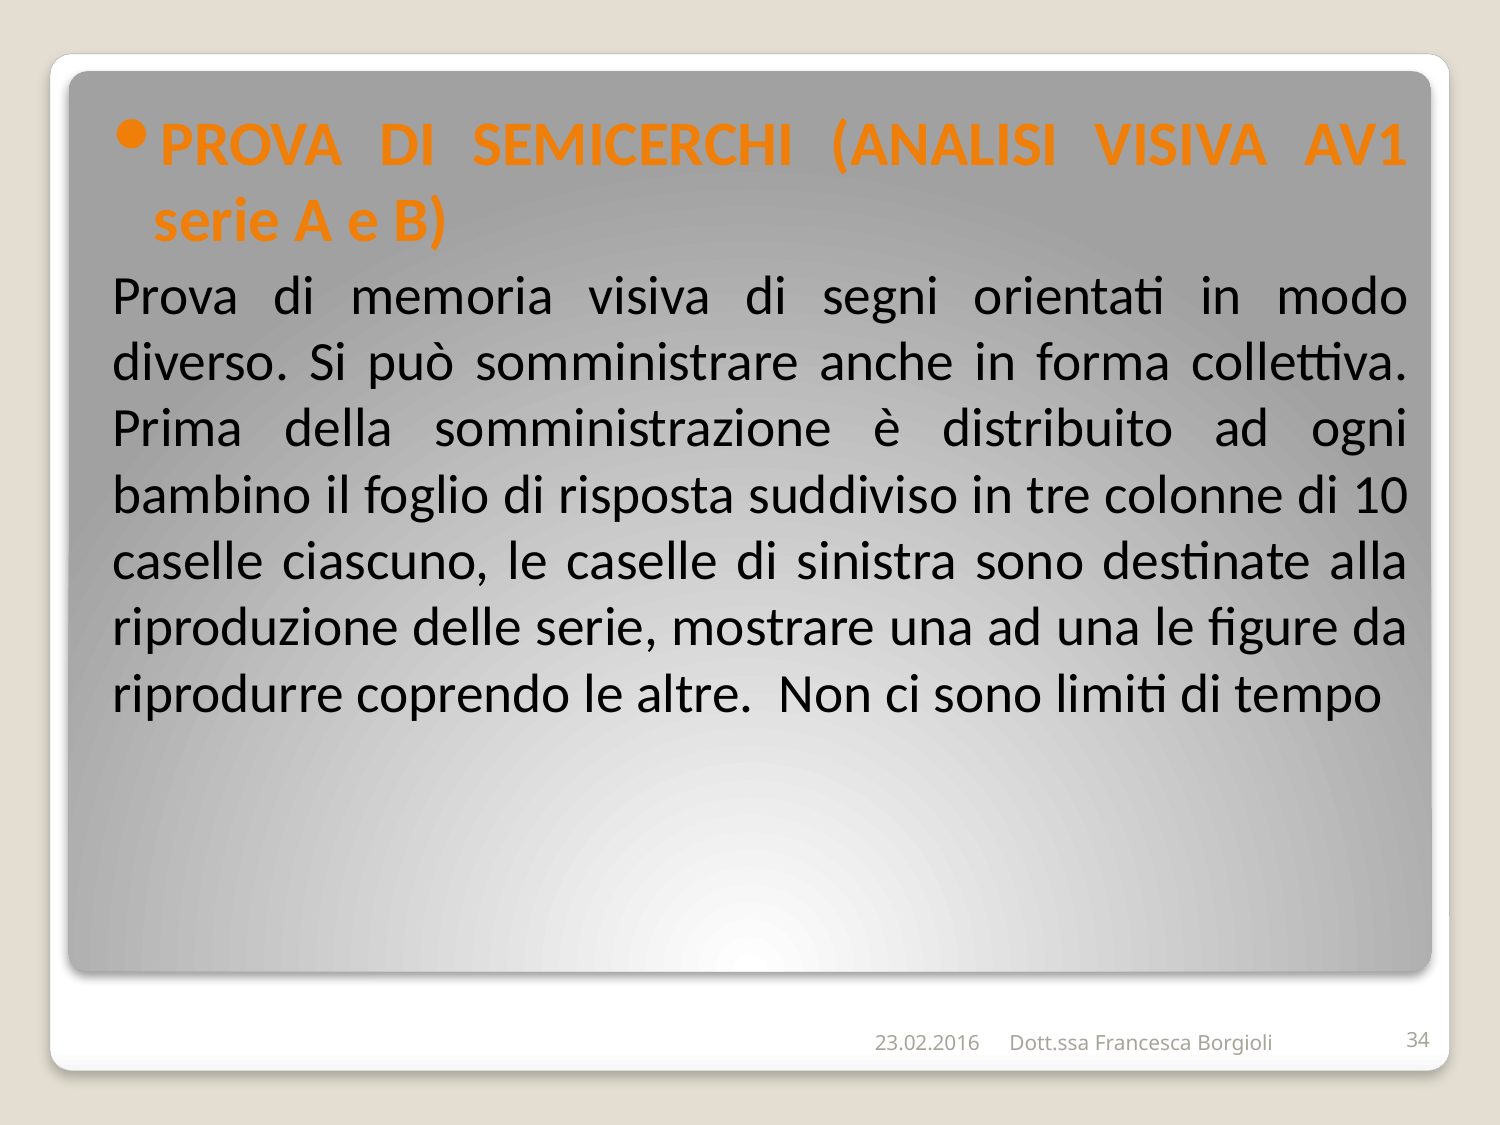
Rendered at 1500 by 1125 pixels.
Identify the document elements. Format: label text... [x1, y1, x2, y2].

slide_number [619, 1002, 994, 1063]
slide_number 34 [1369, 1002, 1445, 1063]
footer Dott.ssa Francesca Borgioli [994, 1002, 1369, 1063]
list PROVA DI SEMICERCHI (ANALISI VISIVA AV1 serie A e B) Prova di memoria visiva di segni orientati in modo diverso. Si può somministrare anche in forma collettiva. Prima della somministrazione è distribuito ad ogni bambino il foglio di risposta suddiviso in tre colonne di 10 caselle ciascuno, le caselle di sinistra sono destinate alla riproduzione delle serie, mostrare una ad una le figure da riprodurre coprendo le altre. Non ci sono limiti di tempo [82, 86, 1426, 775]
